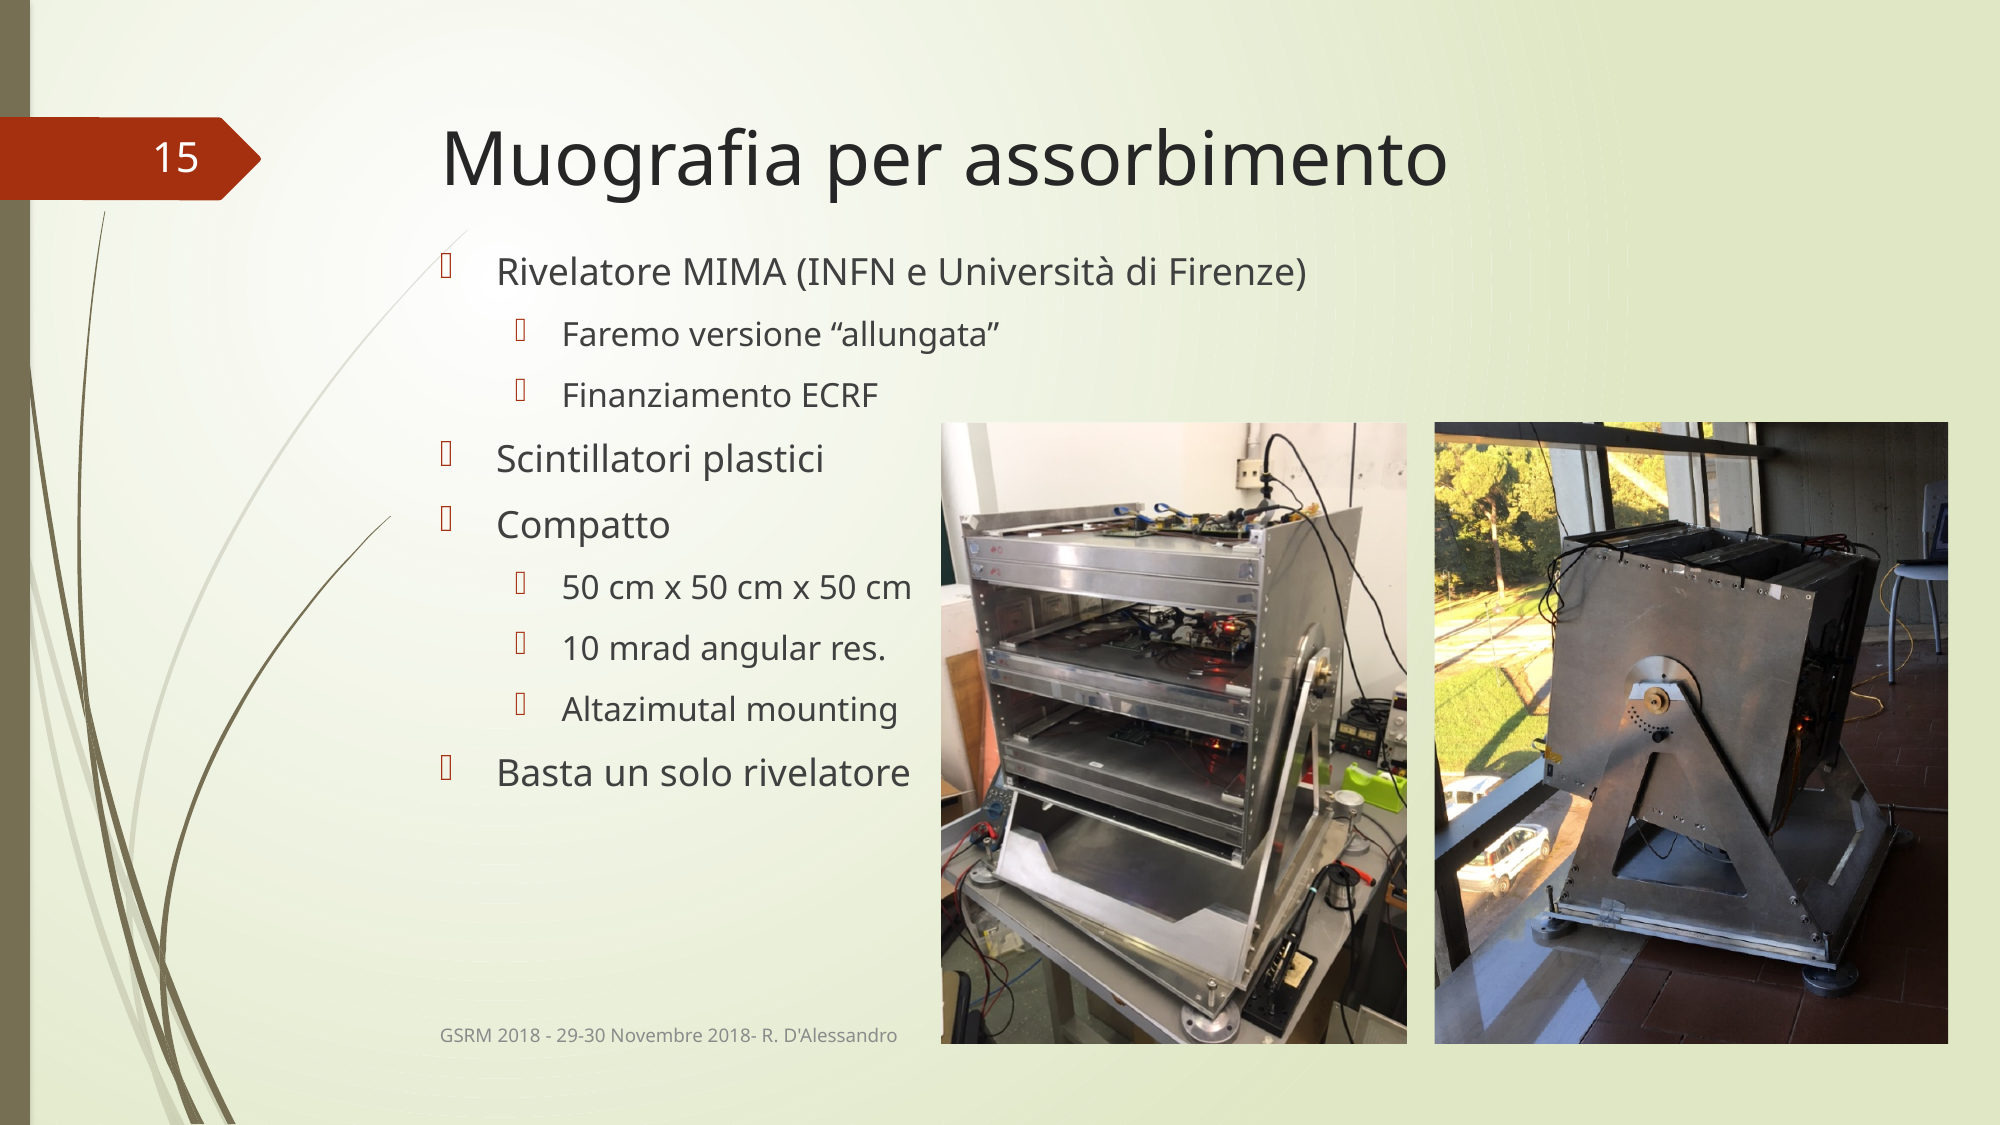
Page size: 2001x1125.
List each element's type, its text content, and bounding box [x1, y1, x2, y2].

title Muografia per assorbimento [425, 102, 1888, 239]
list Rivelatore MIMA (INFN e Università di Firenze) Faremo versione “allungata” Finanziamento ECRF Scintillatori plastici Compatto 50 cm x 50 cm x 50 cm 10 mrad angular res. Altazimutal mounting Basta un solo rivelatore [424, 239, 1888, 860]
footer GSRM 2018 - 29-30 Novembre 2018- R. D'Alessandro [424, 1006, 1675, 1067]
slide_number 15 [87, 129, 216, 190]
picture [861, 422, 2000, 1044]
